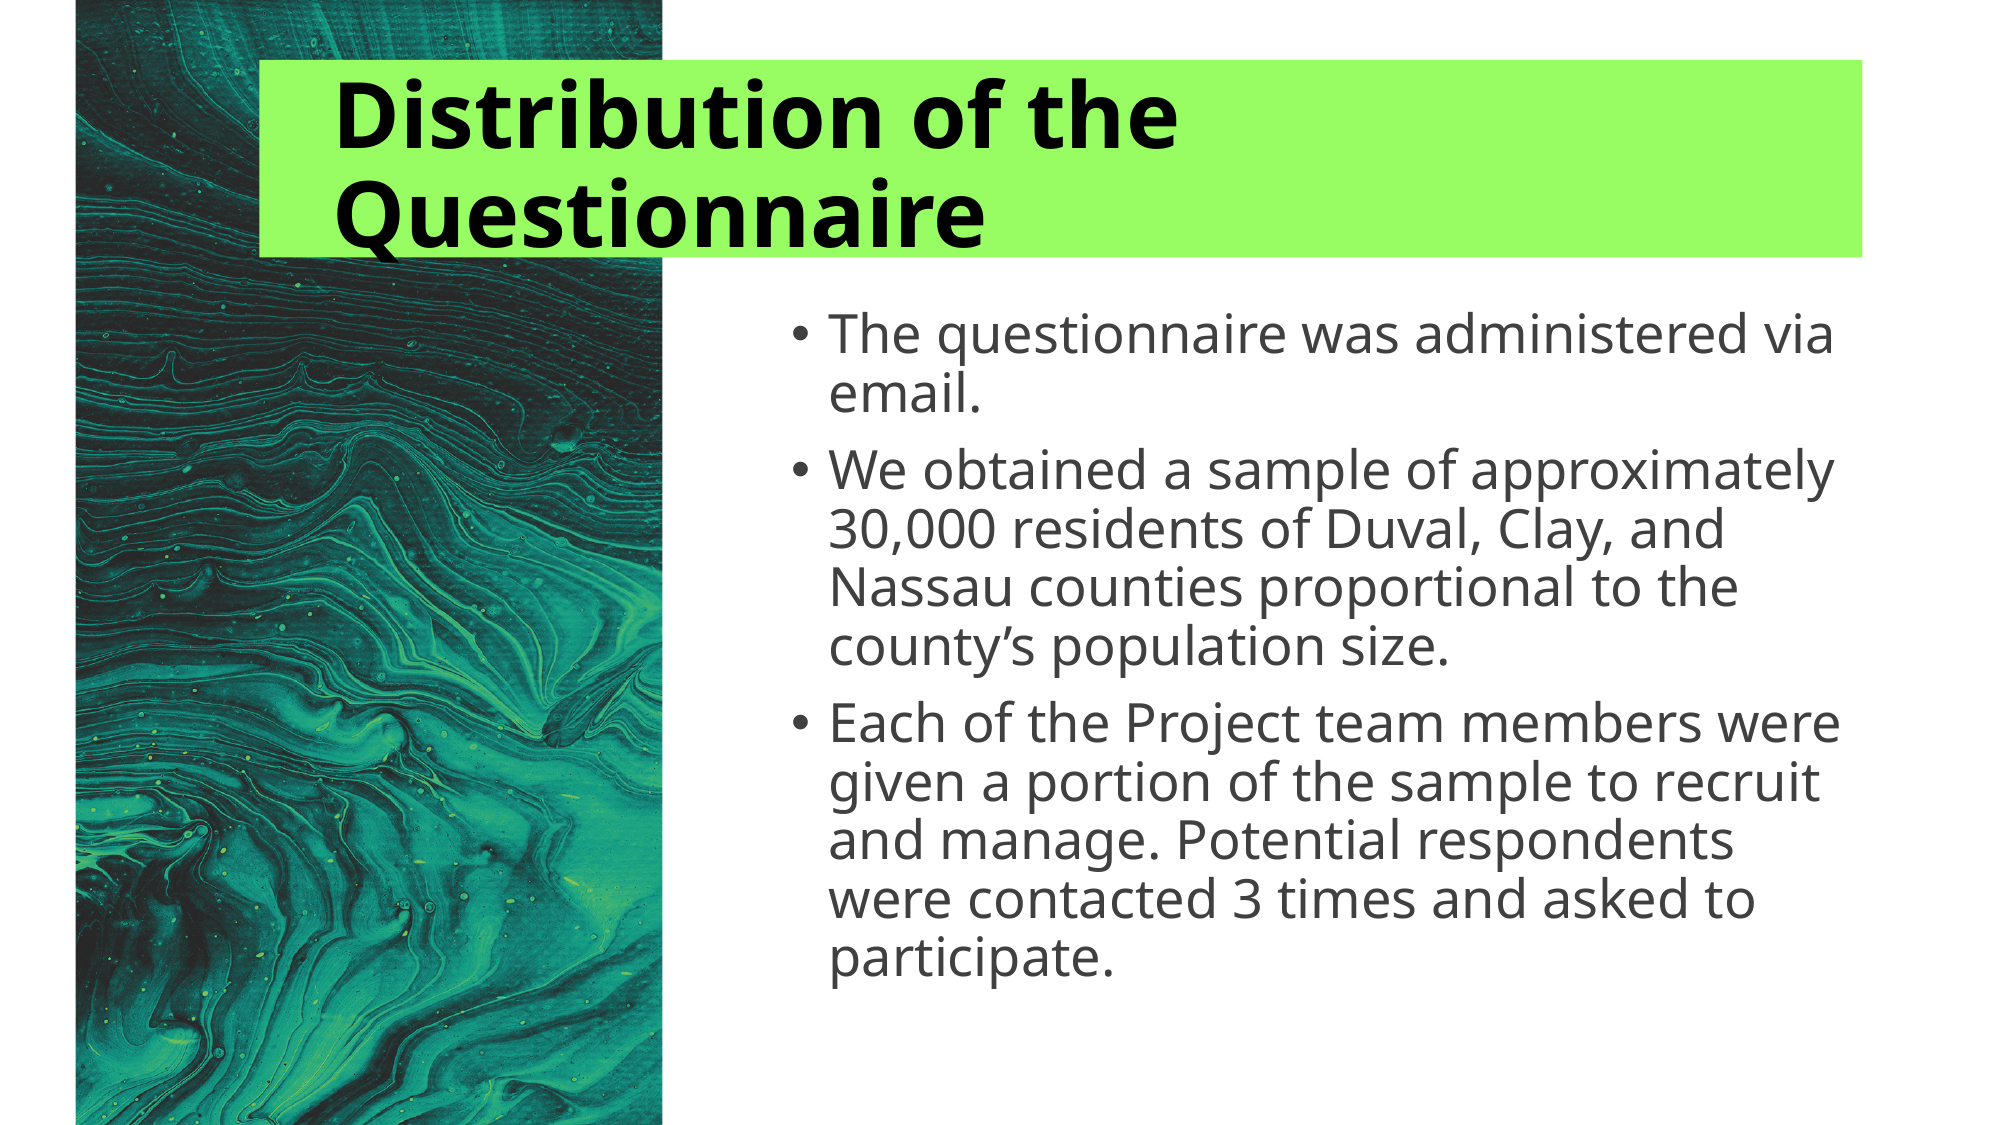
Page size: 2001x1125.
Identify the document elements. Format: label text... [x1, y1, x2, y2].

list The questionnaire was administered via email. We obtained a sample of approximately 30,000 residents of Duval, Clay, and Nassau counties proportional to the county’s population size. Each of the Project team members were given a portion of the sample to recruit and manage. Potential respondents were contacted 3 times and asked to participate. [776, 299, 1863, 1014]
title Distribution of the Questionnaire [317, 59, 1863, 278]
picture [75, 0, 663, 1125]
